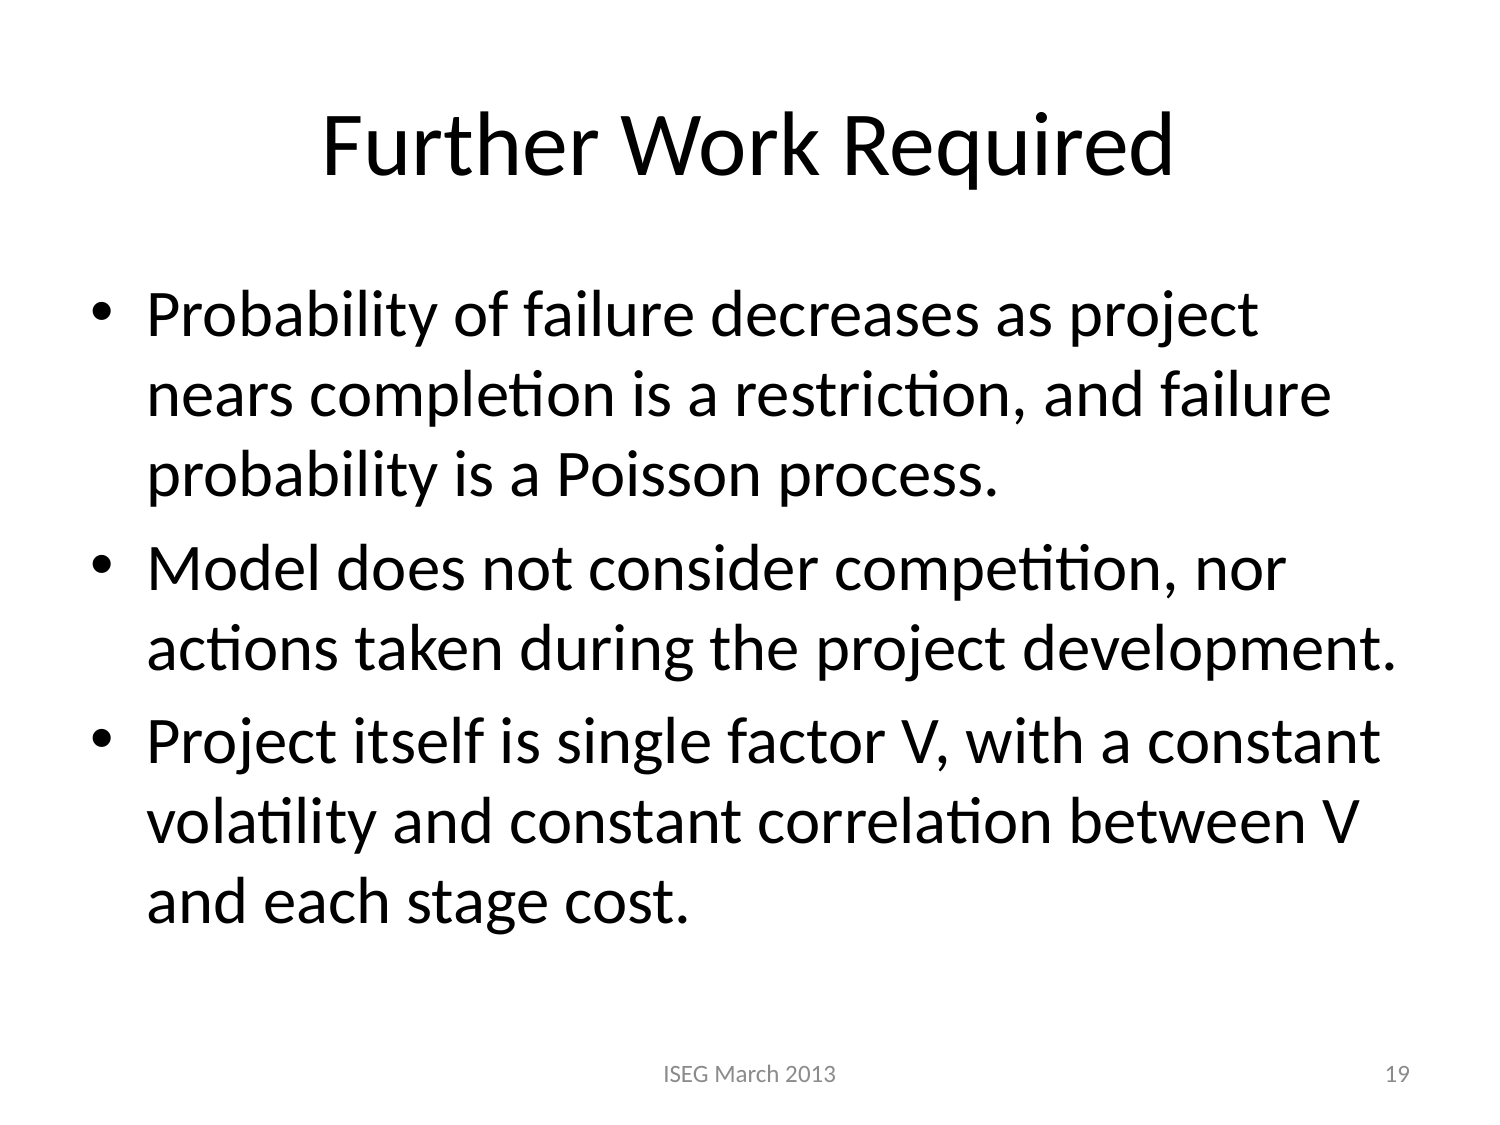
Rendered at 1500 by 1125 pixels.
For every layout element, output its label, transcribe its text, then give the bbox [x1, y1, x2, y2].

list Probability of failure decreases as project nears completion is a restriction, and failure probability is a Poisson process. Model does not consider competition, nor actions taken during the project development. Project itself is single factor V, with a constant volatility and constant correlation between V and each stage cost. [75, 262, 1425, 1005]
slide_number 19 [1074, 1042, 1425, 1103]
footer ISEG March 2013 [512, 1042, 988, 1103]
title Further Work Required [75, 45, 1425, 233]
